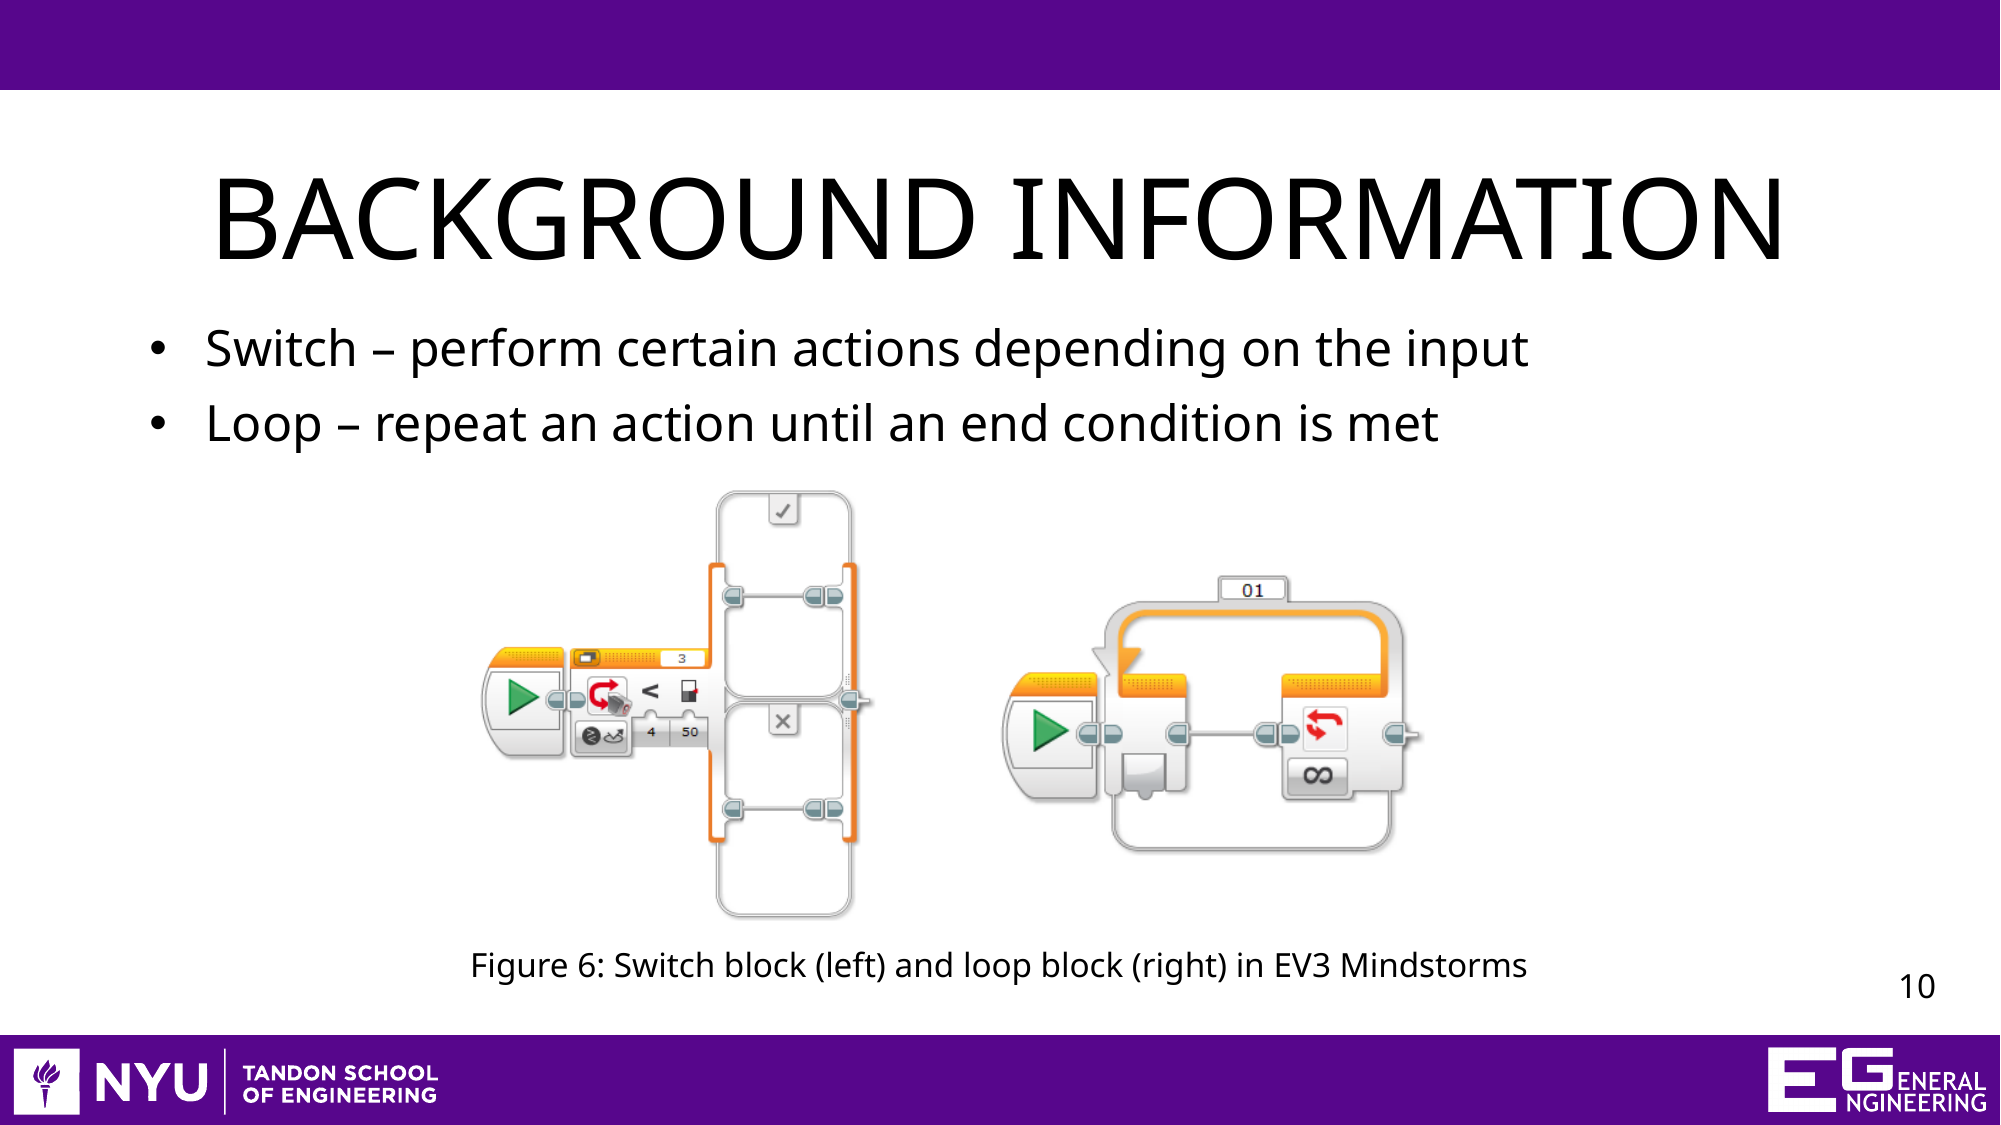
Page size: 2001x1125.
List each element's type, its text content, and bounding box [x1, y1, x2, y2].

title BACKGROUND INFORMATION [92, 132, 1908, 292]
text_box [0, 1034, 1752, 1125]
picture [984, 553, 1439, 870]
picture [1752, 1031, 2000, 1125]
picture [13, 1048, 438, 1115]
text_box Figure 6: Switch block (left) and loop block (right) in EV3 Mindstorms [112, 936, 1888, 992]
subtitle Switch – perform certain actions depending on the input Loop – repeat an action until an end condition is met [134, 315, 1871, 936]
picture [445, 460, 901, 954]
text_box [0, 0, 2000, 91]
text_box 10 [1802, 958, 1951, 1013]
